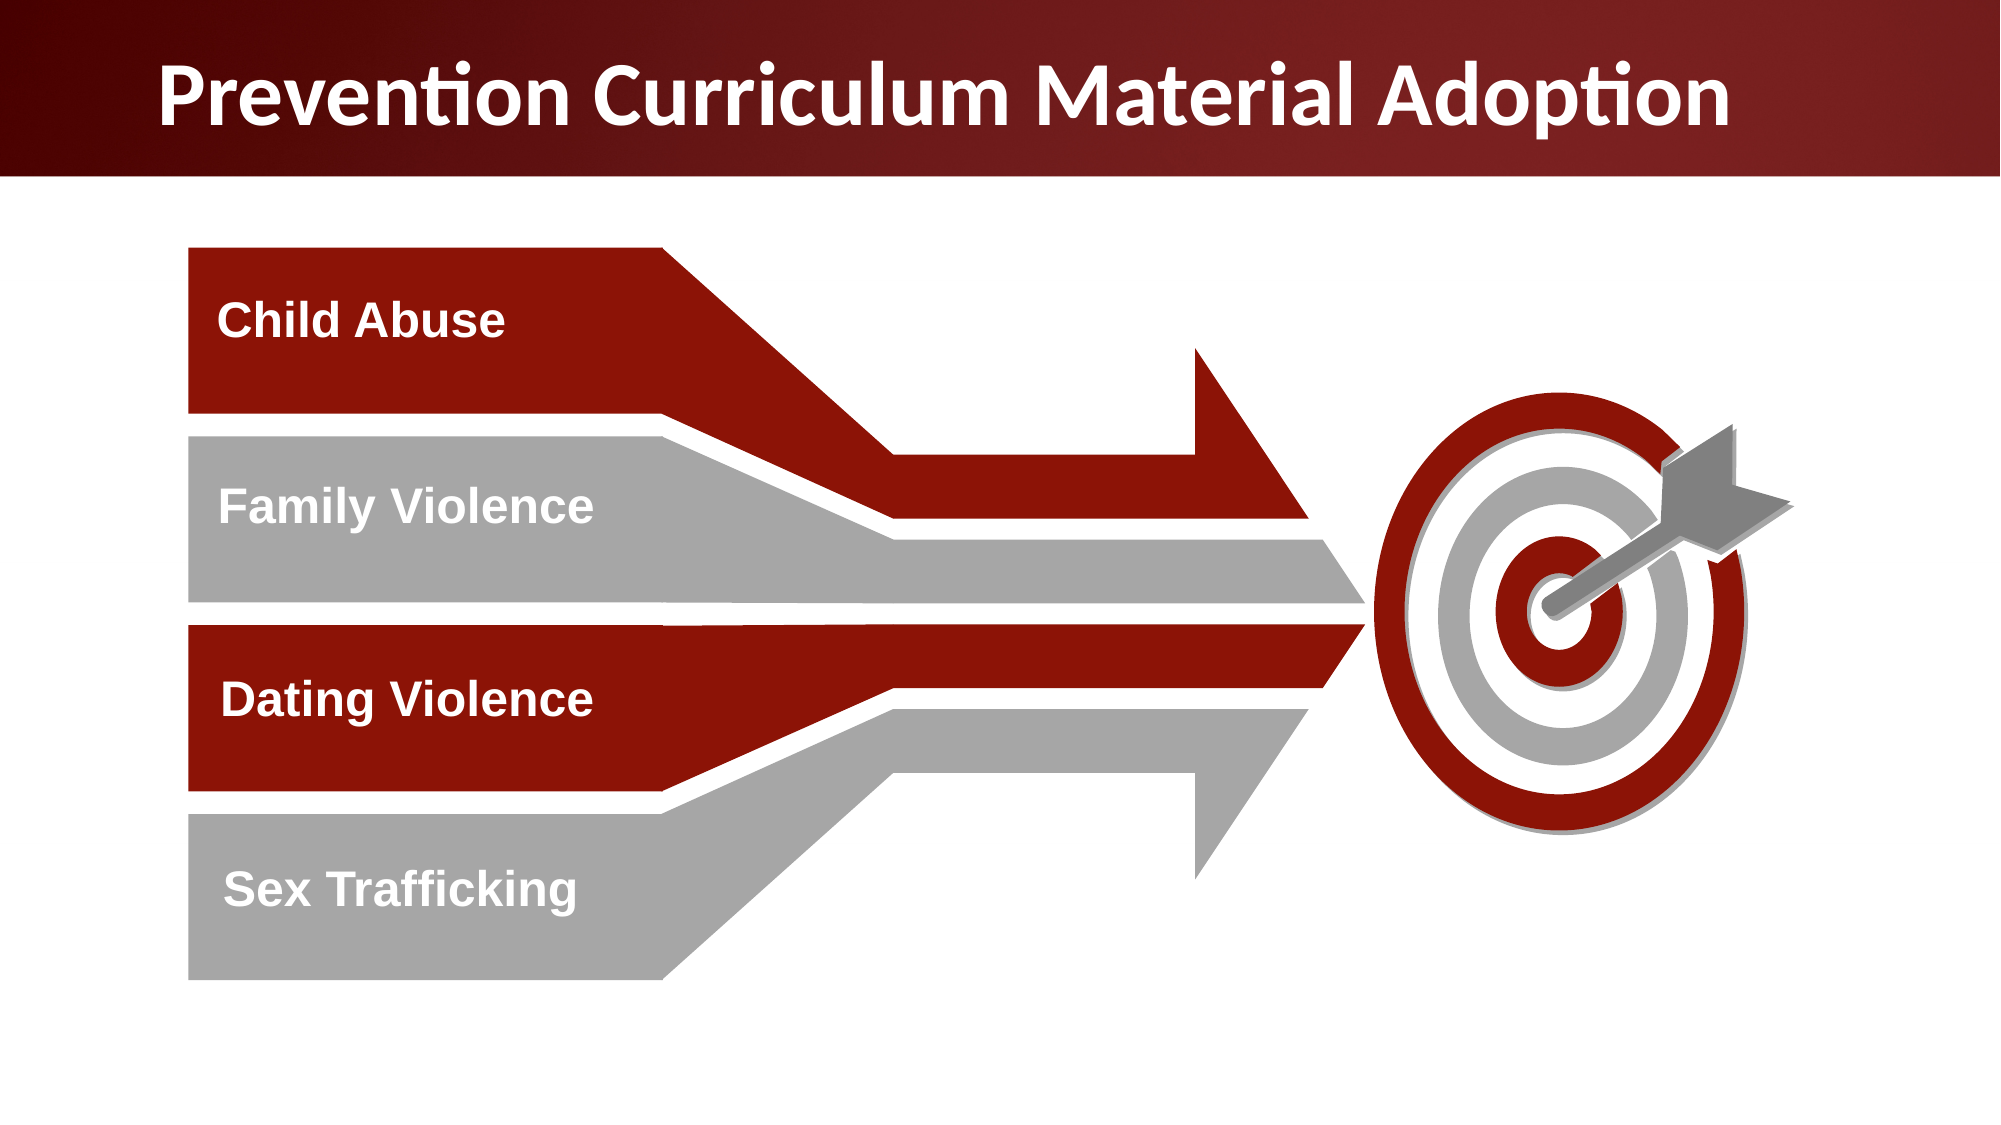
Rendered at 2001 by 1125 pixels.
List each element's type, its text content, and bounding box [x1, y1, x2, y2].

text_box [188, 247, 1779, 981]
picture [0, 0, 2000, 1125]
text_box Prevention Curriculum Material Adoption [0, 0, 1913, 197]
